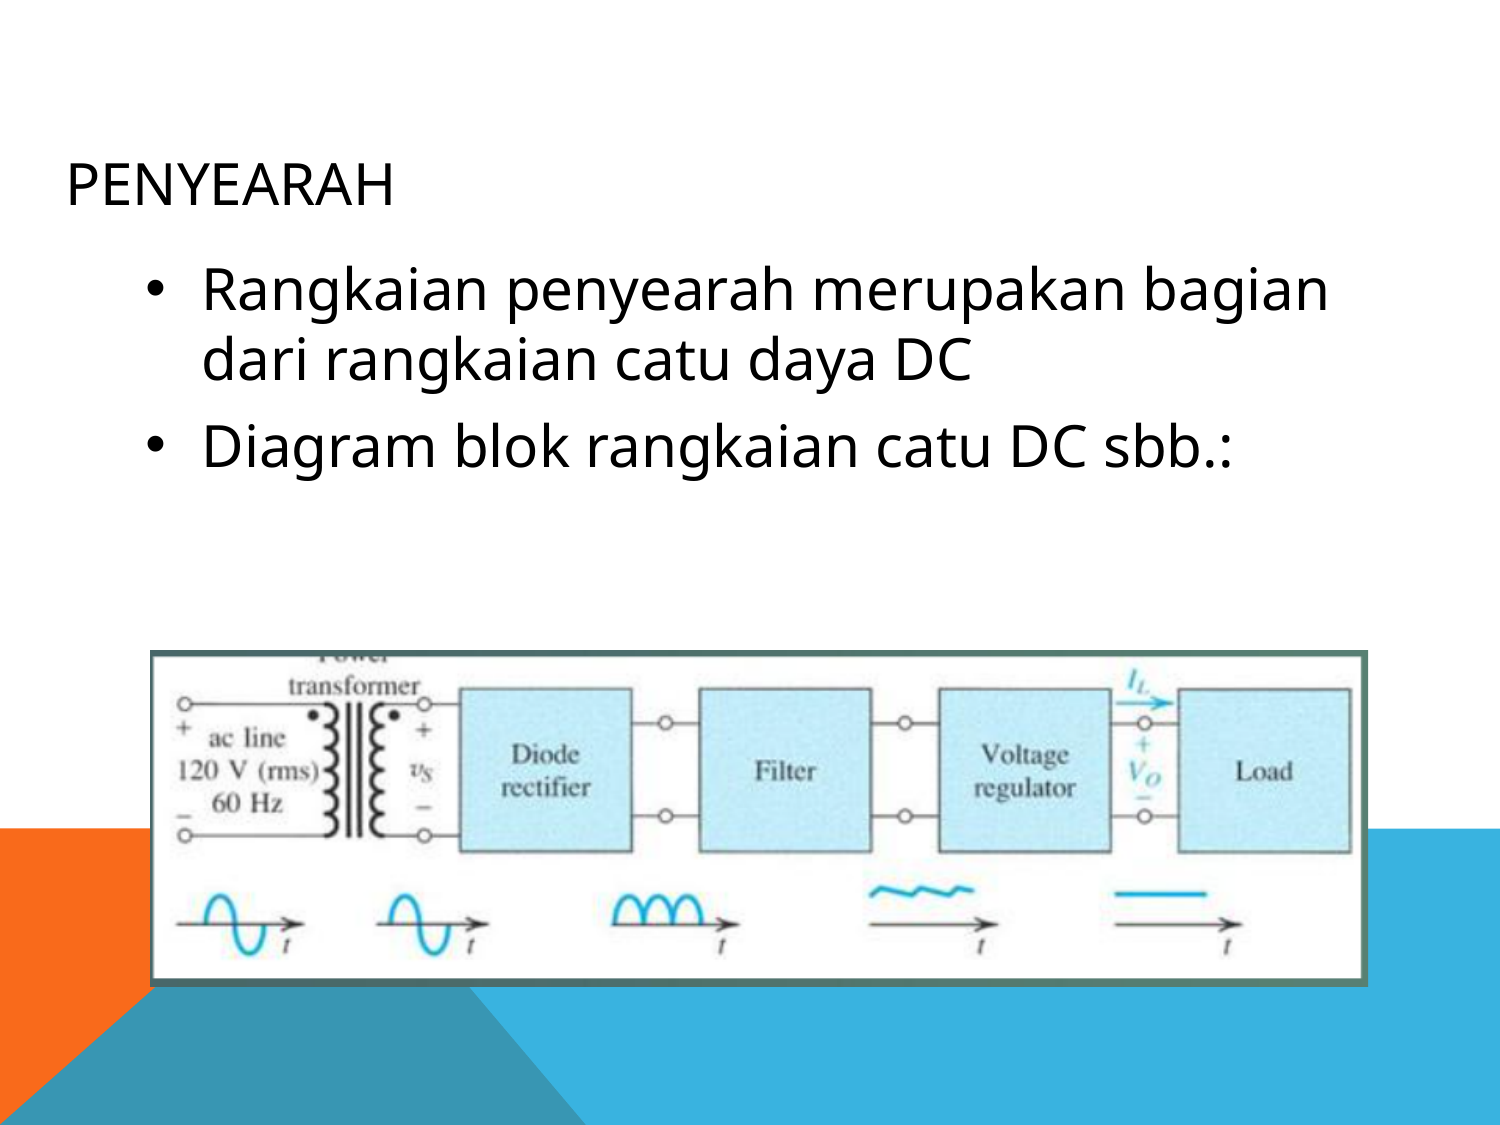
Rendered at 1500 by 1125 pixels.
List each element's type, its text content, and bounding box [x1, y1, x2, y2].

title Penyearah [50, 137, 1284, 228]
picture [149, 649, 1369, 987]
list Rangkaian penyearah merupakan bagian dari rangkaian catu daya DC Diagram blok rangkaian catu DC sbb.: [130, 245, 1365, 651]
